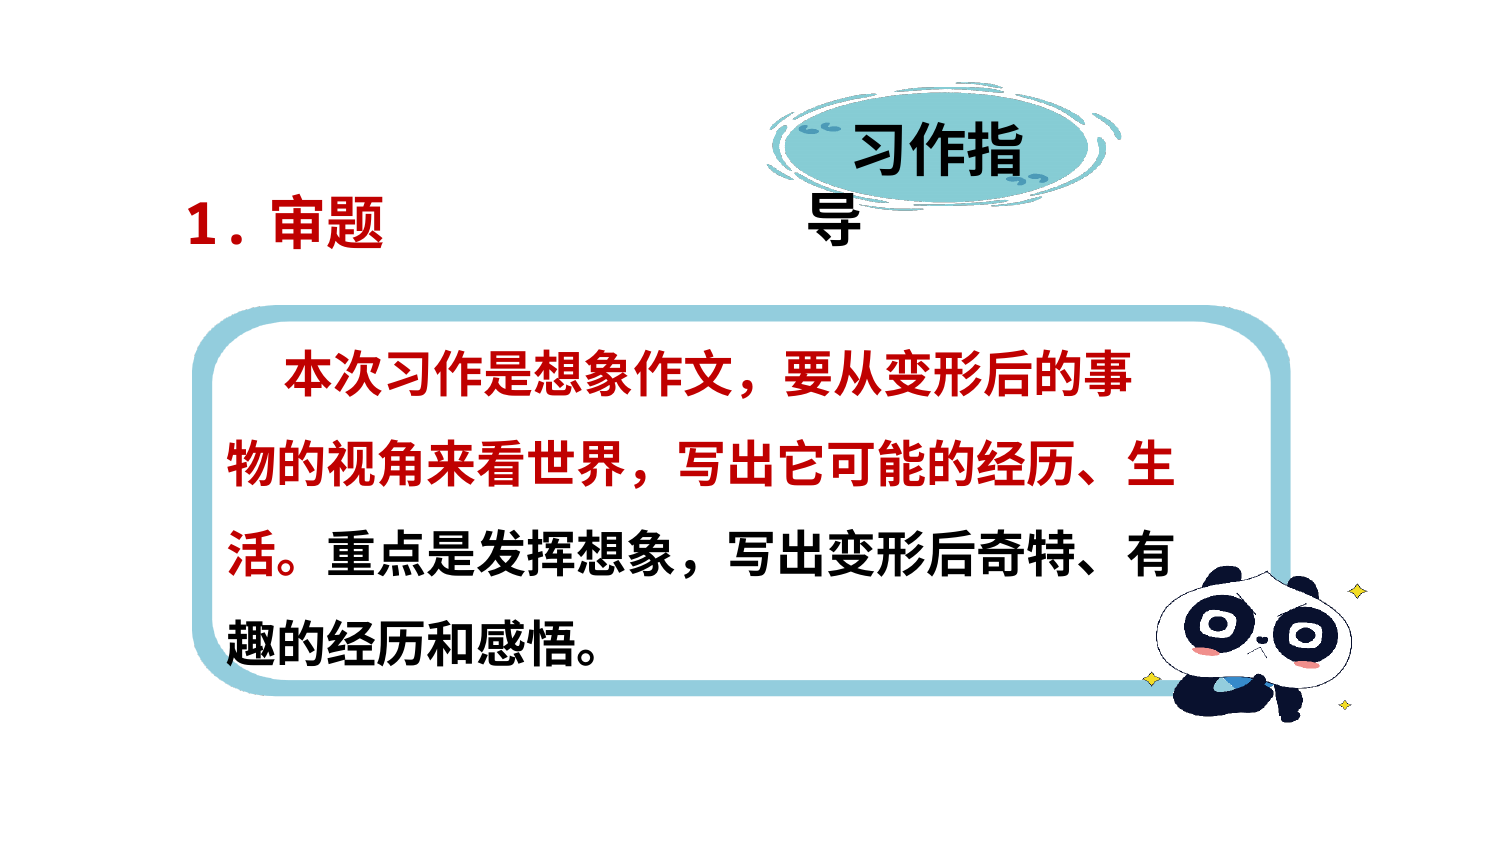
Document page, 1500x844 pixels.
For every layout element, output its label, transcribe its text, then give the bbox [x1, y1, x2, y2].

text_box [720, 69, 1167, 228]
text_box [192, 305, 1369, 739]
text_box 1.审题 [169, 178, 400, 264]
